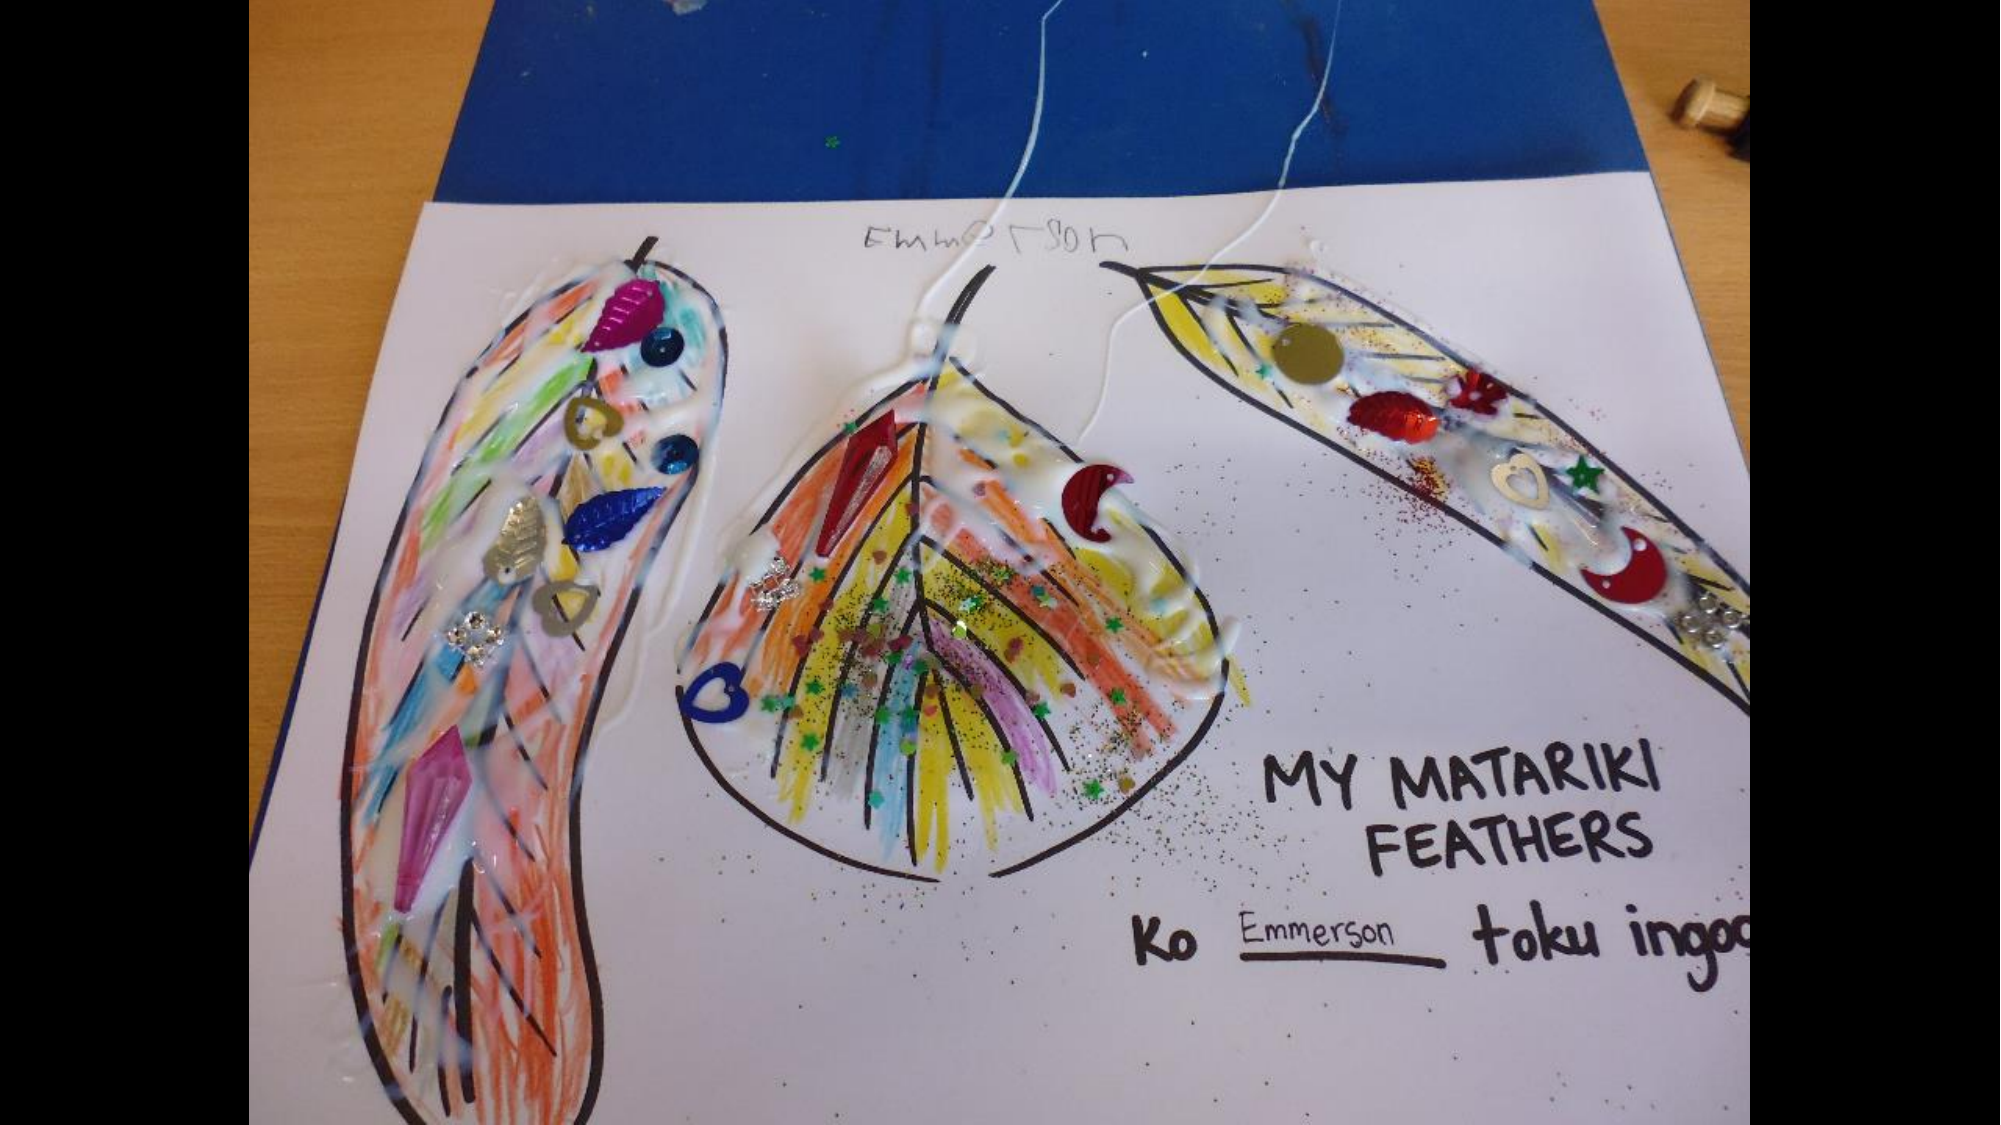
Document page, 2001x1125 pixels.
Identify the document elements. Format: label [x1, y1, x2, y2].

picture [249, 0, 1750, 1125]
